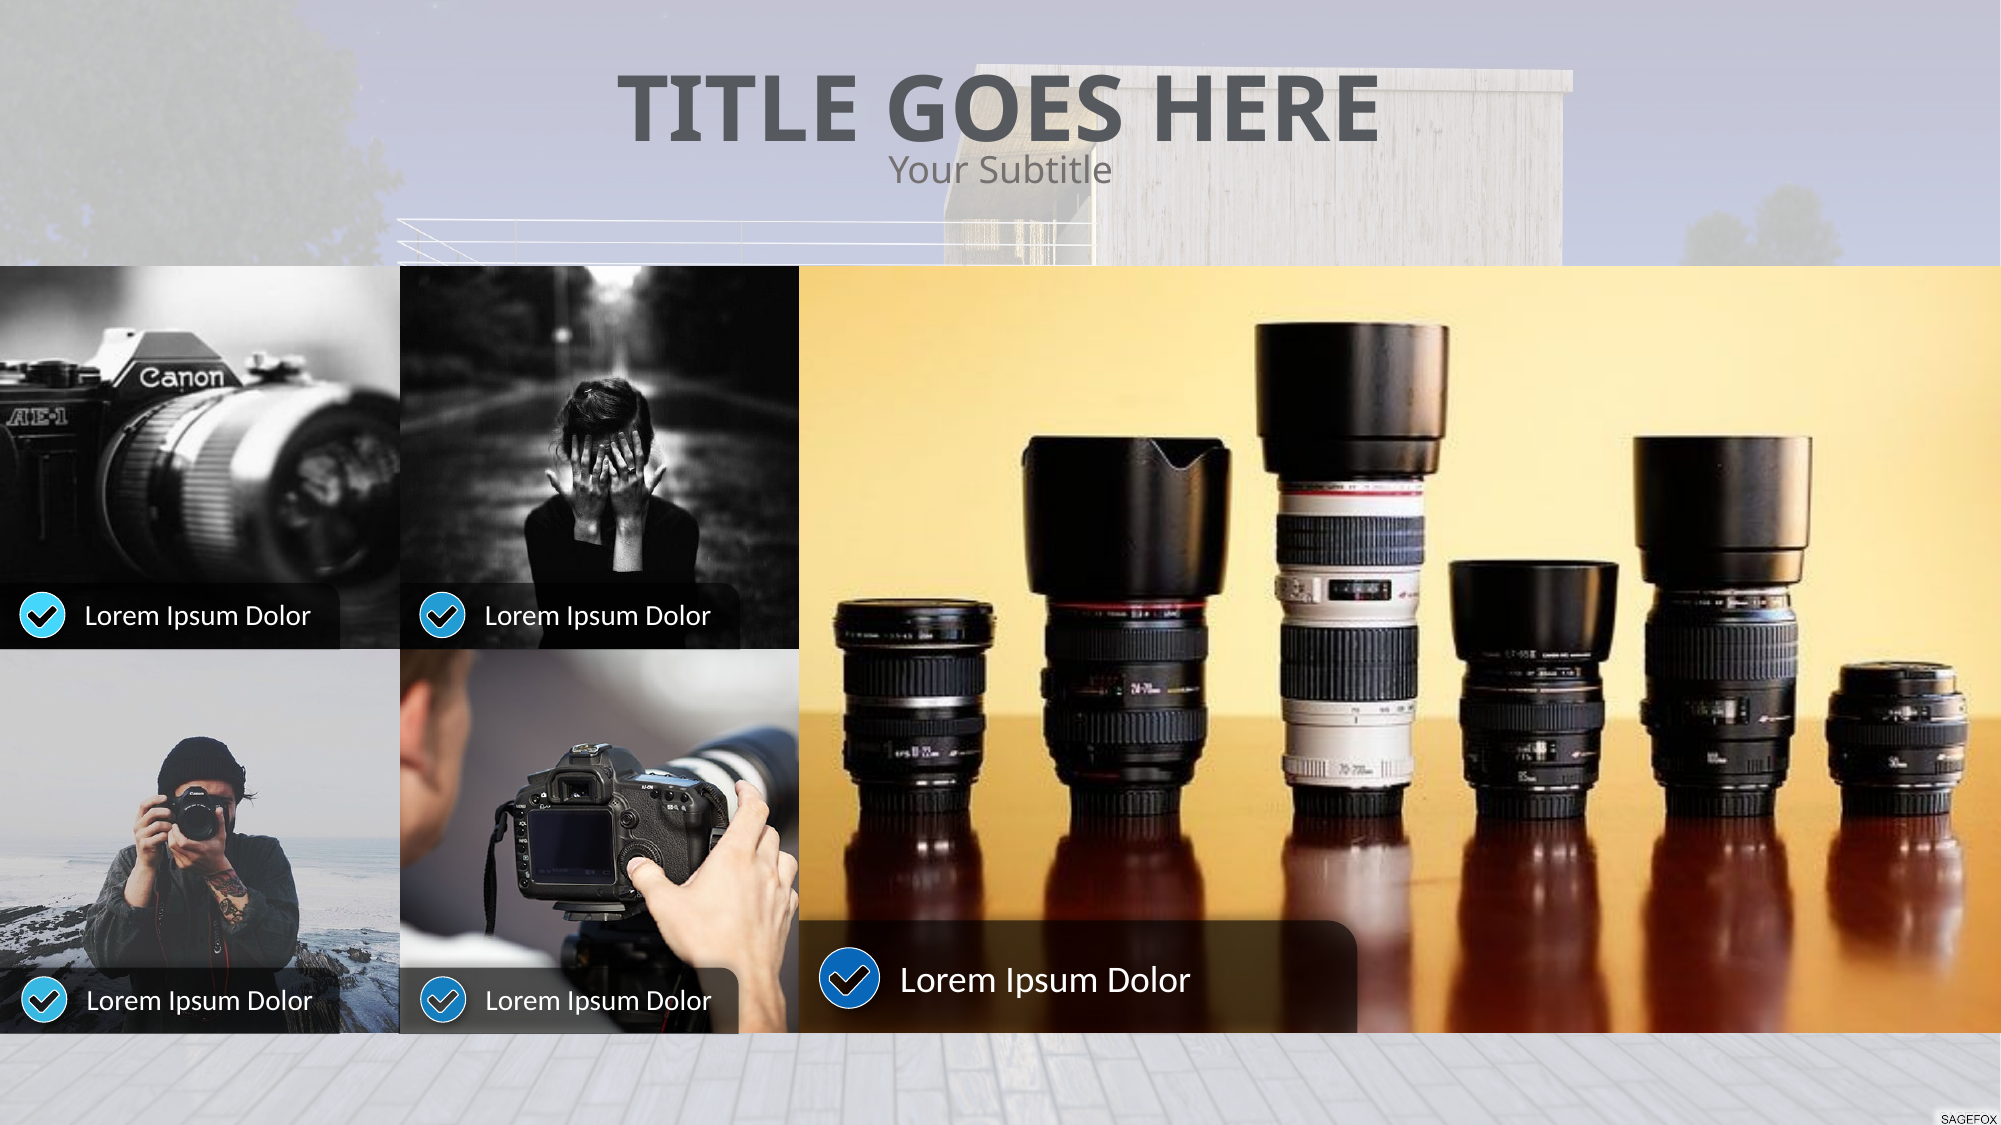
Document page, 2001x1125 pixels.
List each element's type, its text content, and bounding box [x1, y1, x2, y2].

text_box [398, 581, 741, 651]
text_box [419, 592, 465, 638]
text_box [0, 581, 341, 651]
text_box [548, 42, 1452, 199]
text_box [401, 265, 800, 648]
text_box [819, 947, 880, 1009]
text_box [0, 966, 341, 1035]
text_box Lorem Ipsum Dolor [485, 980, 741, 1016]
text_box [797, 919, 1359, 1034]
text_box Lorem Ipsum Dolor [900, 955, 1263, 1001]
text_box [397, 966, 740, 1035]
text_box Lorem Ipsum Dolor [484, 596, 740, 632]
picture [1938, 1114, 1999, 1125]
text_box [0, 265, 401, 648]
text_box [21, 976, 67, 1023]
text_box [420, 976, 466, 1023]
text_box [0, 648, 401, 1034]
text_box [19, 592, 65, 638]
text_box Lorem Ipsum Dolor [86, 980, 342, 1016]
text_box Lorem Ipsum Dolor [84, 596, 340, 632]
text_box [401, 648, 800, 1034]
text_box [800, 265, 2000, 1034]
